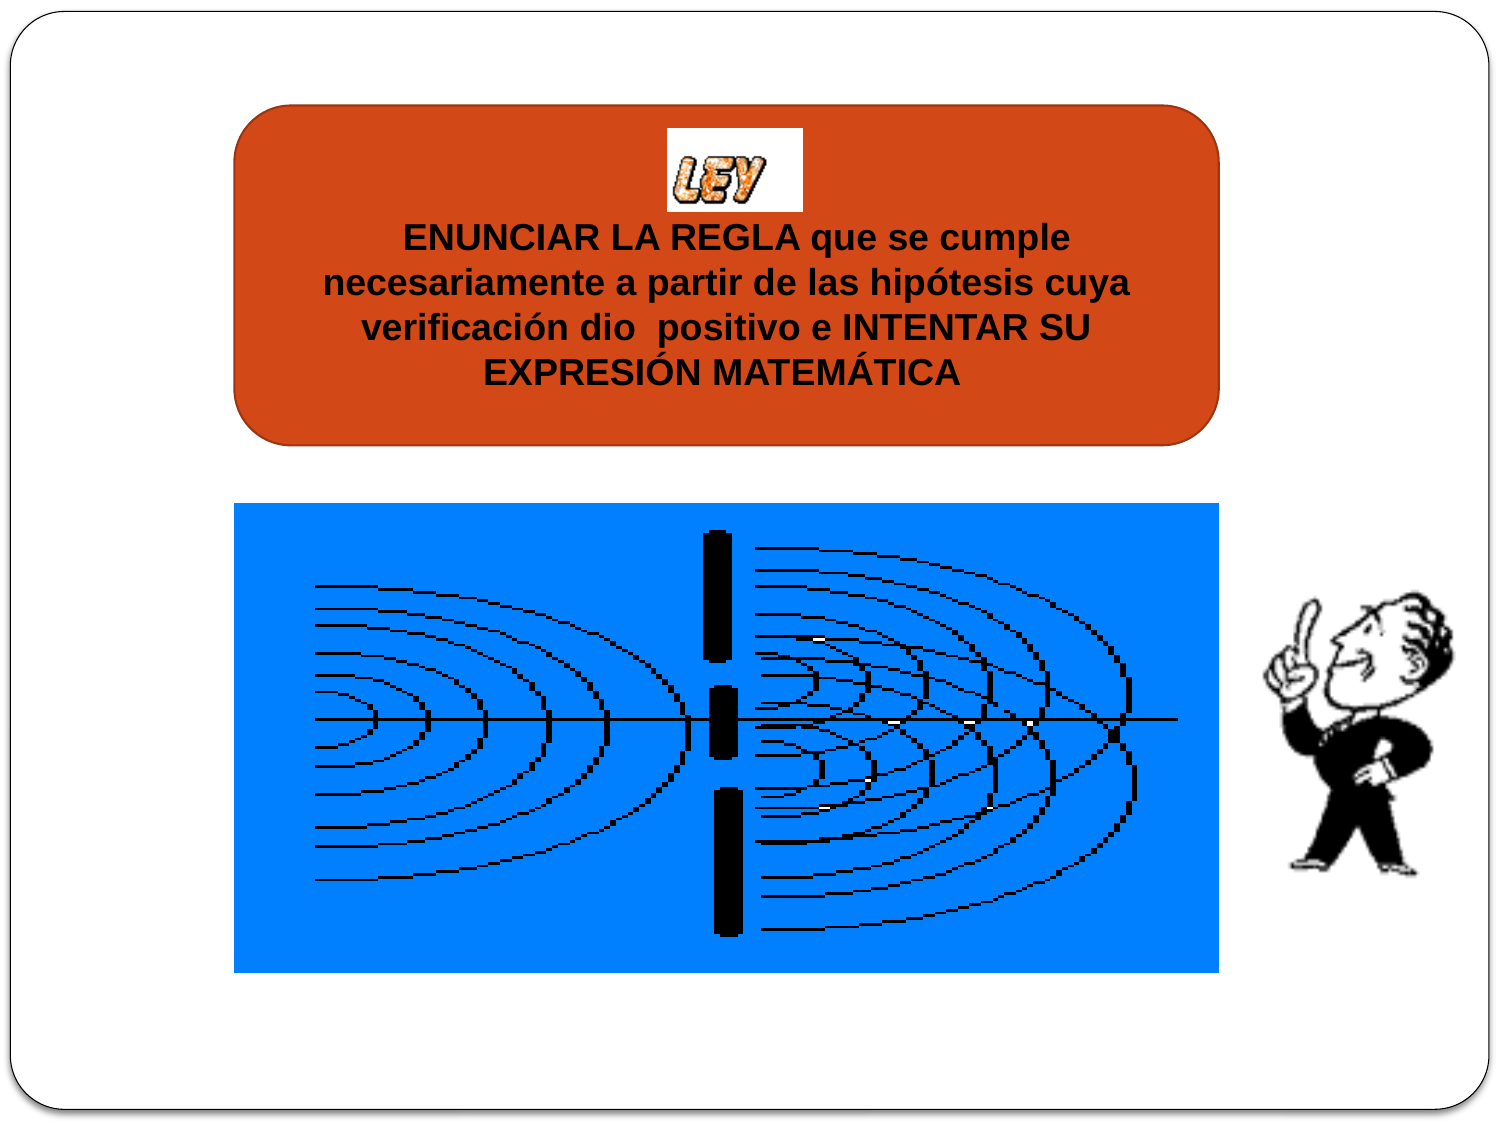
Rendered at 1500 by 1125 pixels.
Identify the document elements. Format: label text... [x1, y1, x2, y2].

picture [234, 503, 1219, 973]
picture [1241, 585, 1470, 891]
picture [667, 128, 803, 212]
text_box 4 – ENUNCIAR LA REGLA que se cumple necesariamente a partir de las hipótesis cuya verificación dio positivo e INTENTAR SU EXPRESIÓN MATEMÁTICA [233, 104, 1220, 447]
